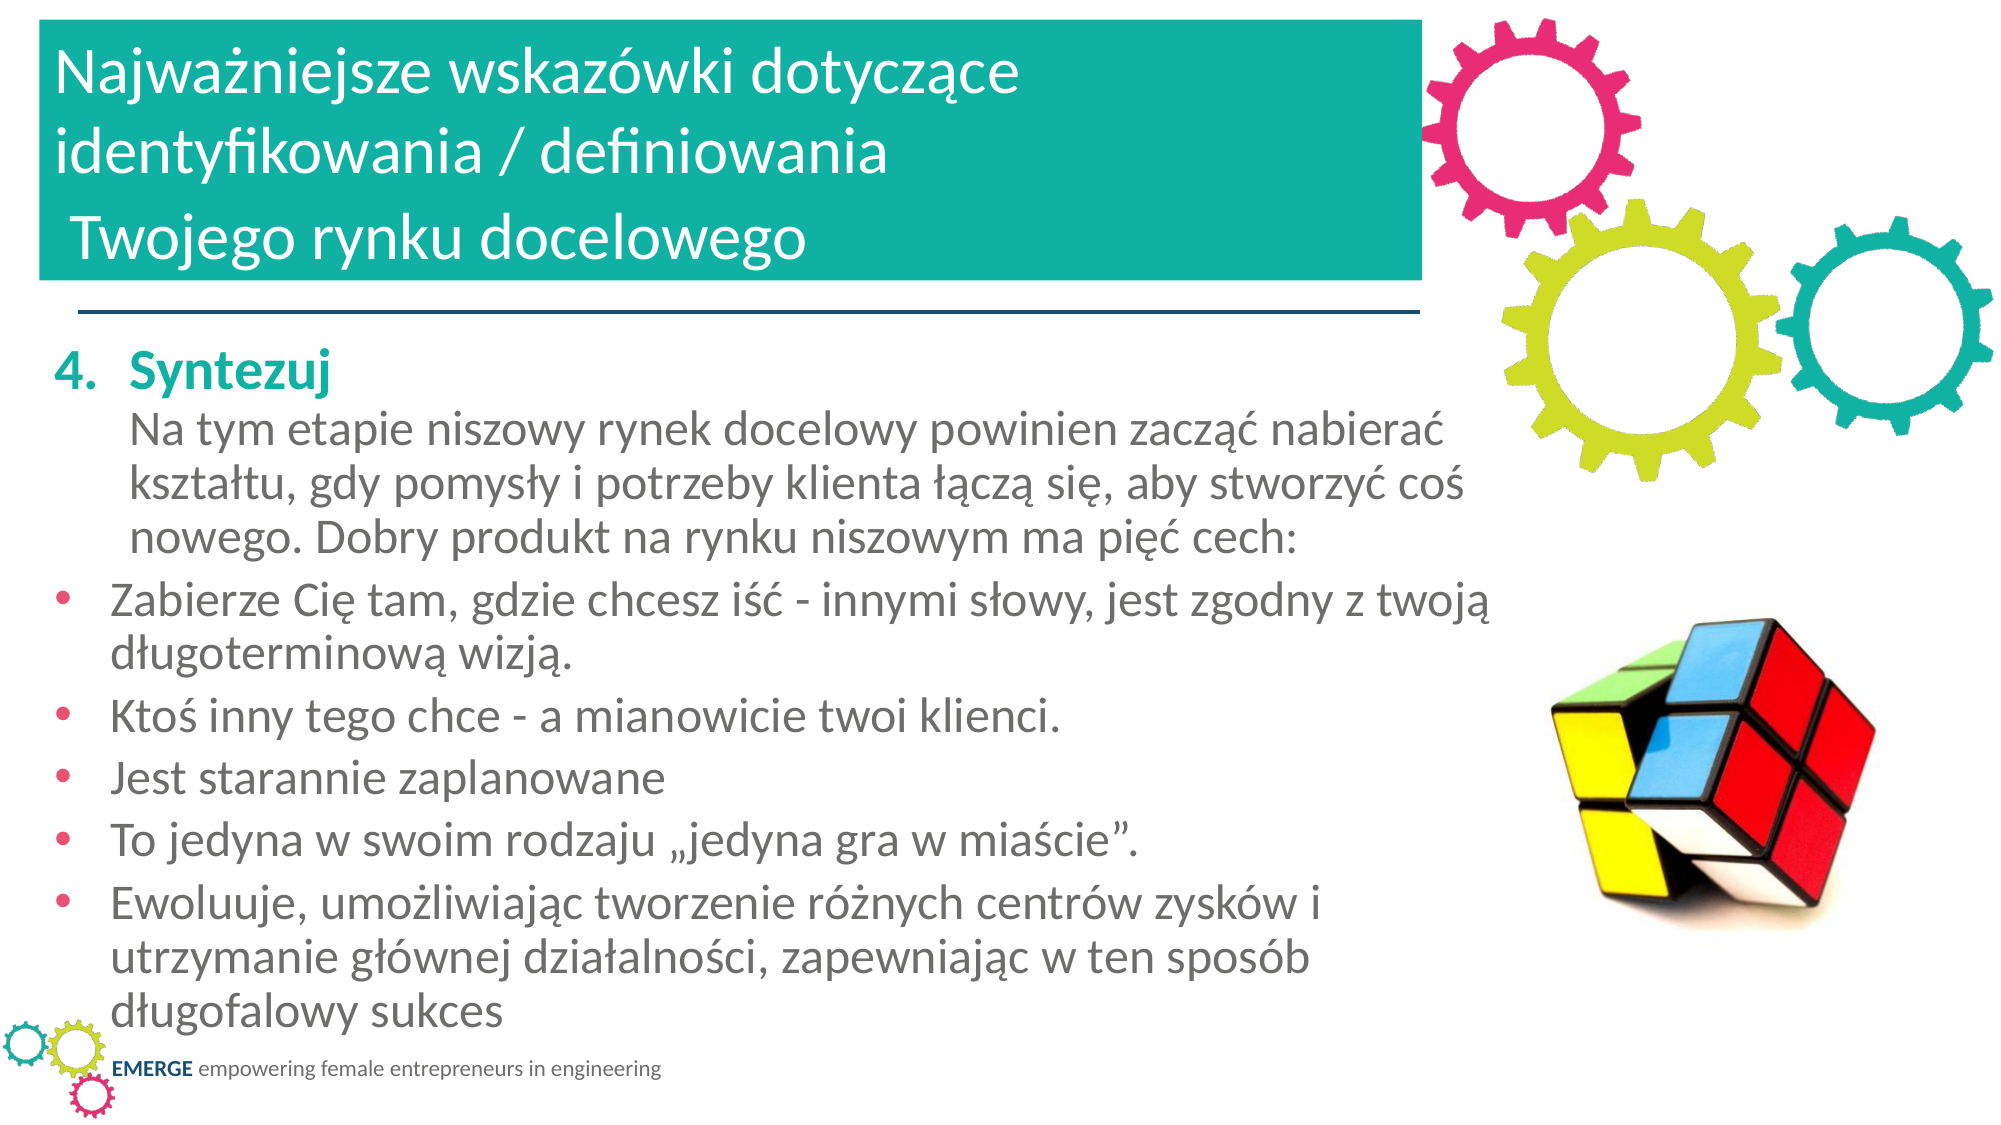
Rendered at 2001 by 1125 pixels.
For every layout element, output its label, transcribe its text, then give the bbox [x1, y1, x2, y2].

text_box Najważniejsze wskazówki dotyczące identyfikowania / definiowania Twojego rynku docelowego [39, 19, 1423, 281]
picture [1423, 0, 2001, 969]
list Syntezuj Na tym etapie niszowy rynek docelowy powinien zacząć nabierać kształtu, gdy pomysły i potrzeby klienta łączą się, aby stworzyć coś nowego. Dobry produkt na rynku niszowym ma pięć cech: Zabierze Cię tam, gdzie chcesz iść - innymi słowy, jest zgodny z twoją długoterminową wizją. Ktoś inny tego chce - a mianowicie twoi klienci. Jest starannie zaplanowane To jedyna w swoim rodzaju „jedyna gra w miaście”. Ewoluuje, umożliwiając tworzenie różnych centrów zysków i utrzymanie głównej działalności, zapewniając w ten sposób długofalowy sukces [39, 332, 1527, 985]
picture [0, 992, 134, 1125]
